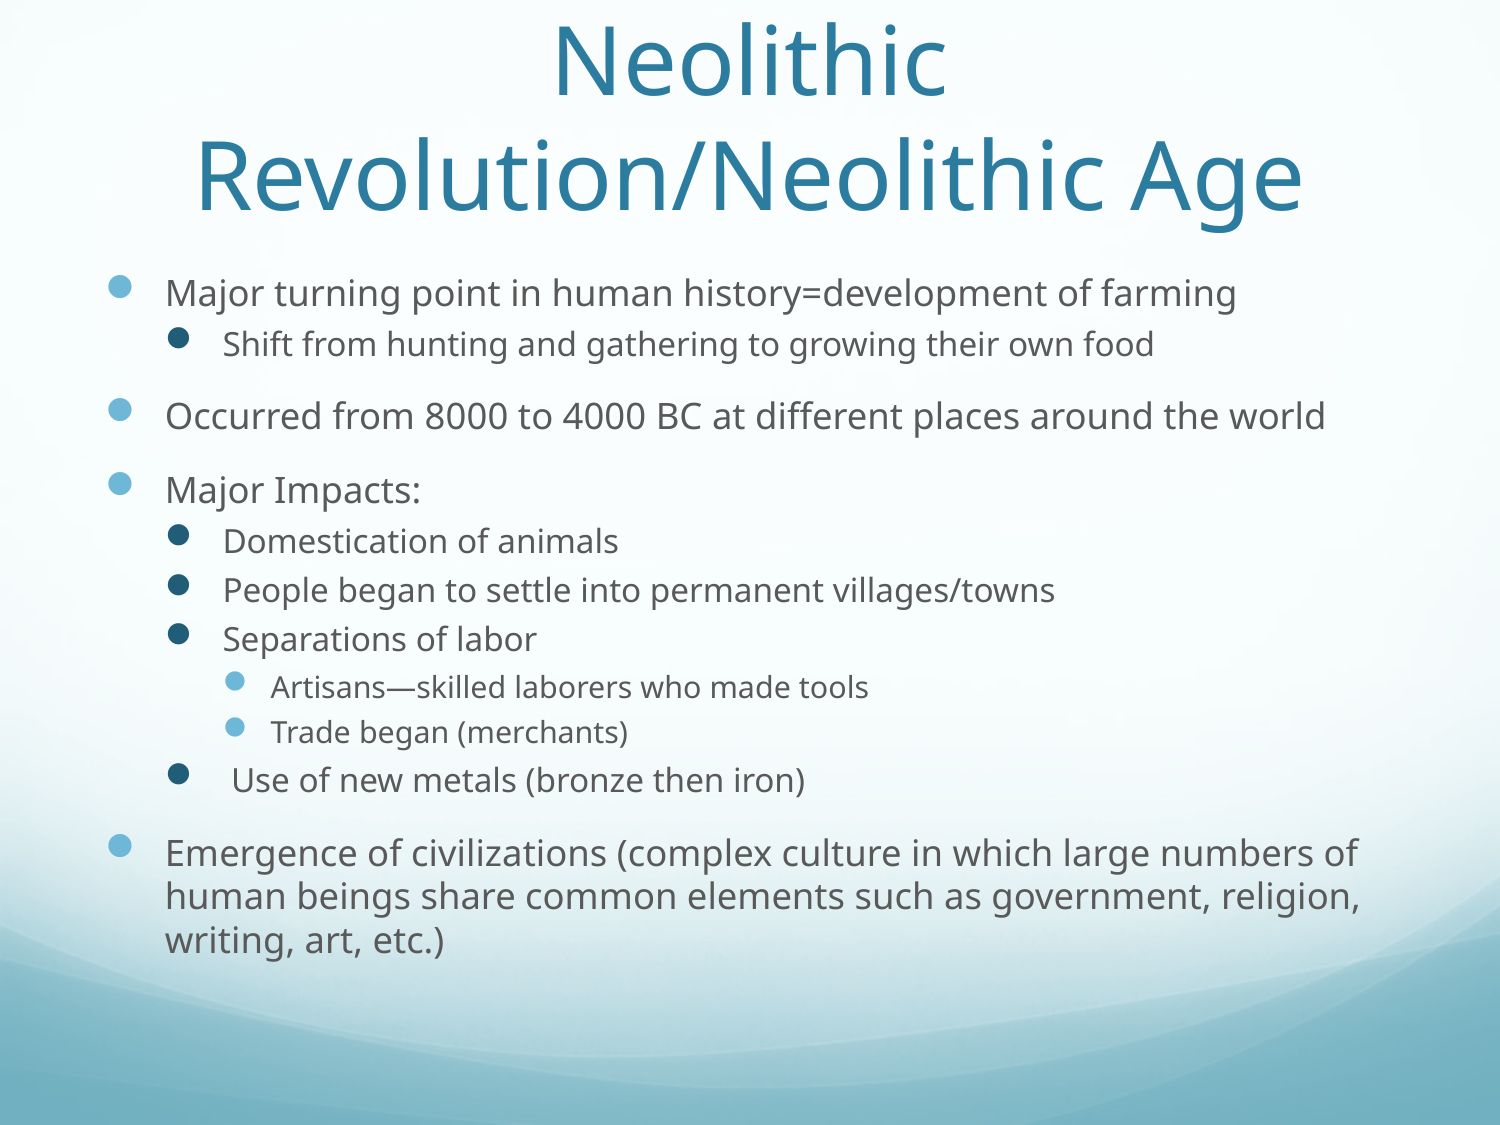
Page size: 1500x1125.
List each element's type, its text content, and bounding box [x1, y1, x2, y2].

title Neolithic Revolution/Neolithic Age [90, 17, 1410, 237]
list Major turning point in human history=development of farming Shift from hunting and gathering to growing their own food Occurred from 8000 to 4000 BC at different places around the world Major Impacts: Domestication of animals People began to settle into permanent villages/towns Separations of labor Artisans—skilled laborers who made tools Trade began (merchants) Use of new metals (bronze then iron) Emergence of civilizations (complex culture in which large numbers of human beings share common elements such as government, religion, writing, art, etc.) [90, 262, 1410, 975]
